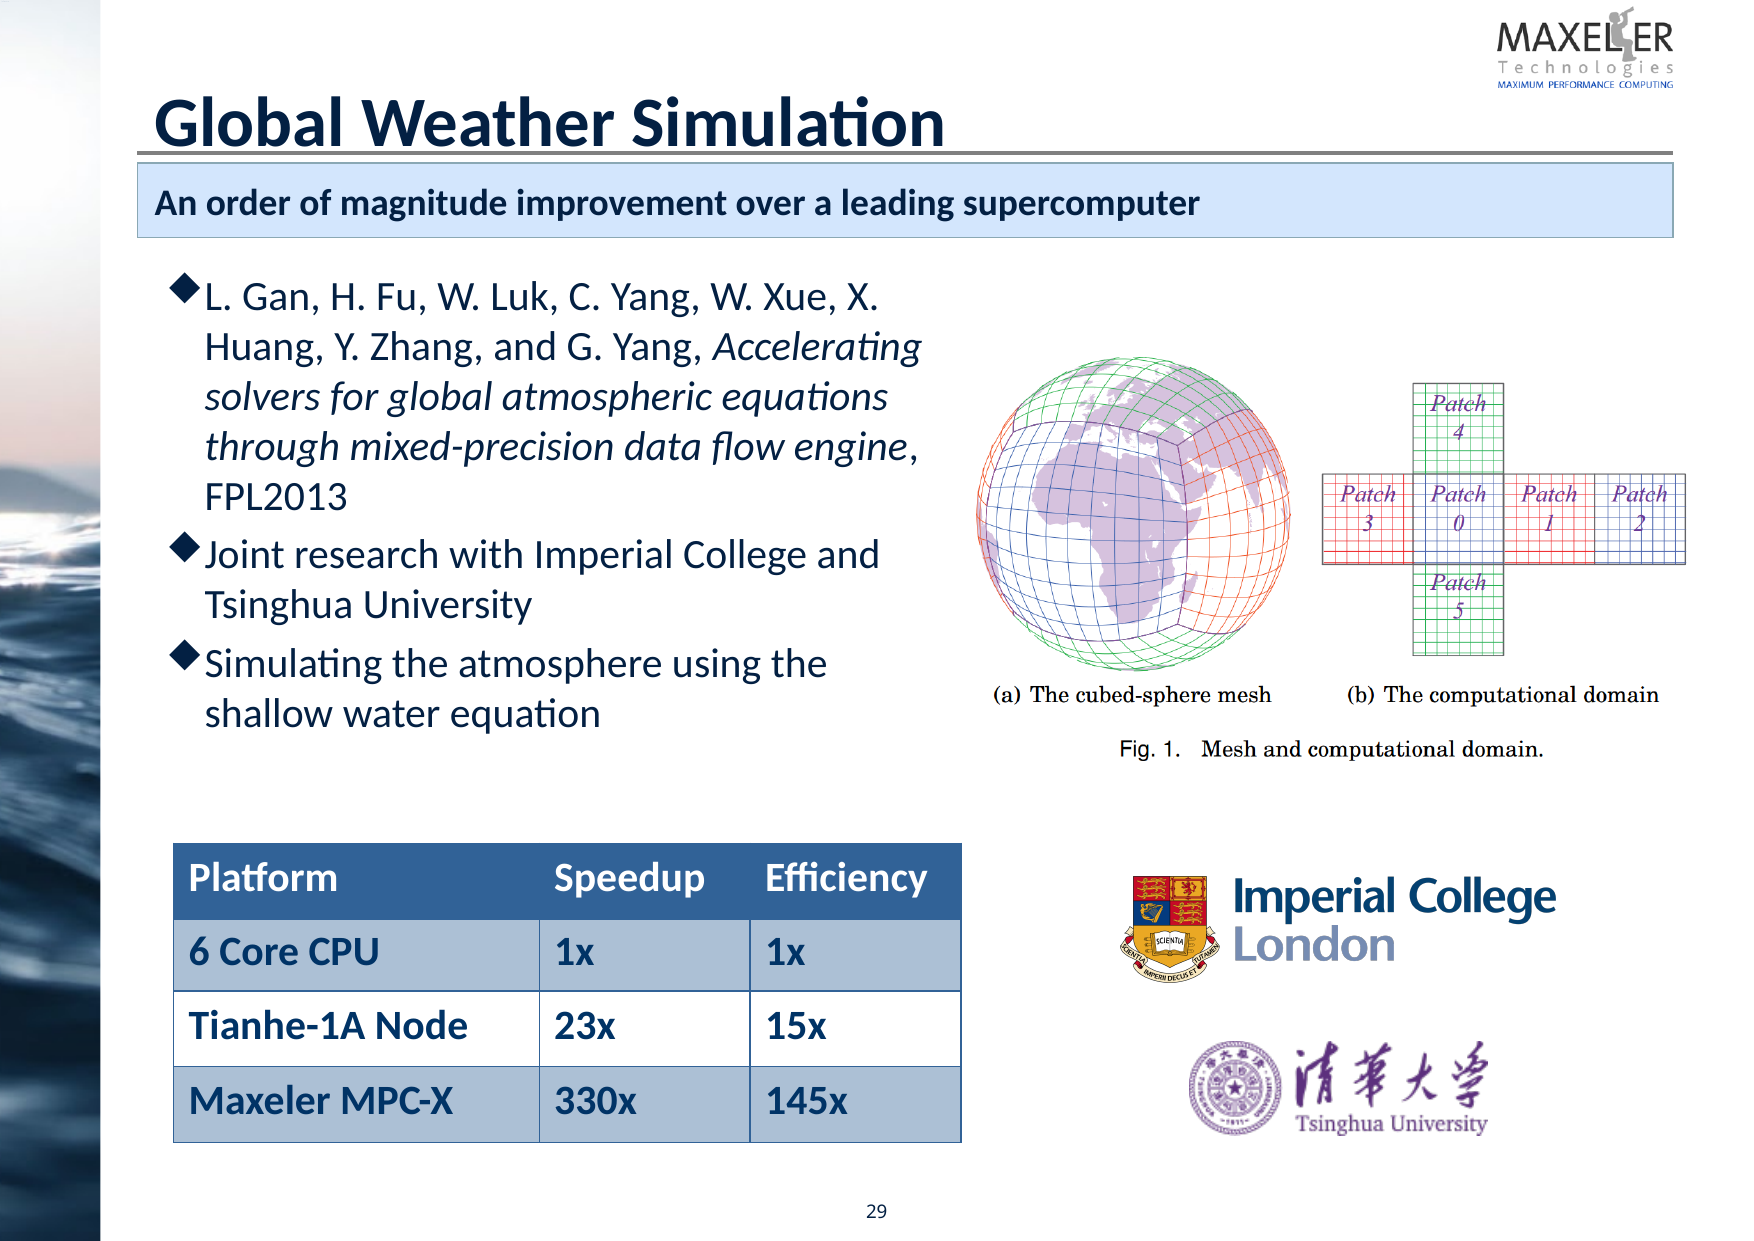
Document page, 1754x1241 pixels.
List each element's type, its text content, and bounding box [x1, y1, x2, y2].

table_cell 145x [751, 1067, 960, 1142]
table_header Platform [174, 844, 539, 918]
list An order of magnitude improvement over a leading supercomputer [137, 162, 1674, 238]
table_cell Maxeler MPC-X [174, 1067, 539, 1142]
table_cell 15x [751, 992, 960, 1066]
table_cell Tianhe-1A Node [174, 992, 539, 1066]
picture [956, 342, 1700, 780]
table_header Speedup [540, 844, 749, 918]
picture [0, 0, 101, 1241]
table_cell 1x [751, 920, 960, 990]
table_header Efficiency [751, 844, 960, 918]
picture [1188, 1041, 1488, 1136]
table_cell 1x [540, 920, 749, 990]
table_cell 23x [540, 992, 749, 1066]
title Global Weather Simulation [137, 58, 1674, 146]
table_cell 330x [540, 1067, 749, 1142]
picture [1497, 6, 1673, 58]
list L. Gan, H. Fu, W. Luk, C. Yang, W. Xue, X. Huang, Y. Zhang, and G. Yang, Accelerating solvers for global atmospheric equations through mixed-precision data flow engine, FPL2013 Joint research with Imperial College and Tsinghua University Simulating the atmosphere using the shallow water equation [137, 251, 957, 751]
table_cell 6 Core CPU [174, 920, 539, 990]
picture [1120, 875, 1557, 983]
